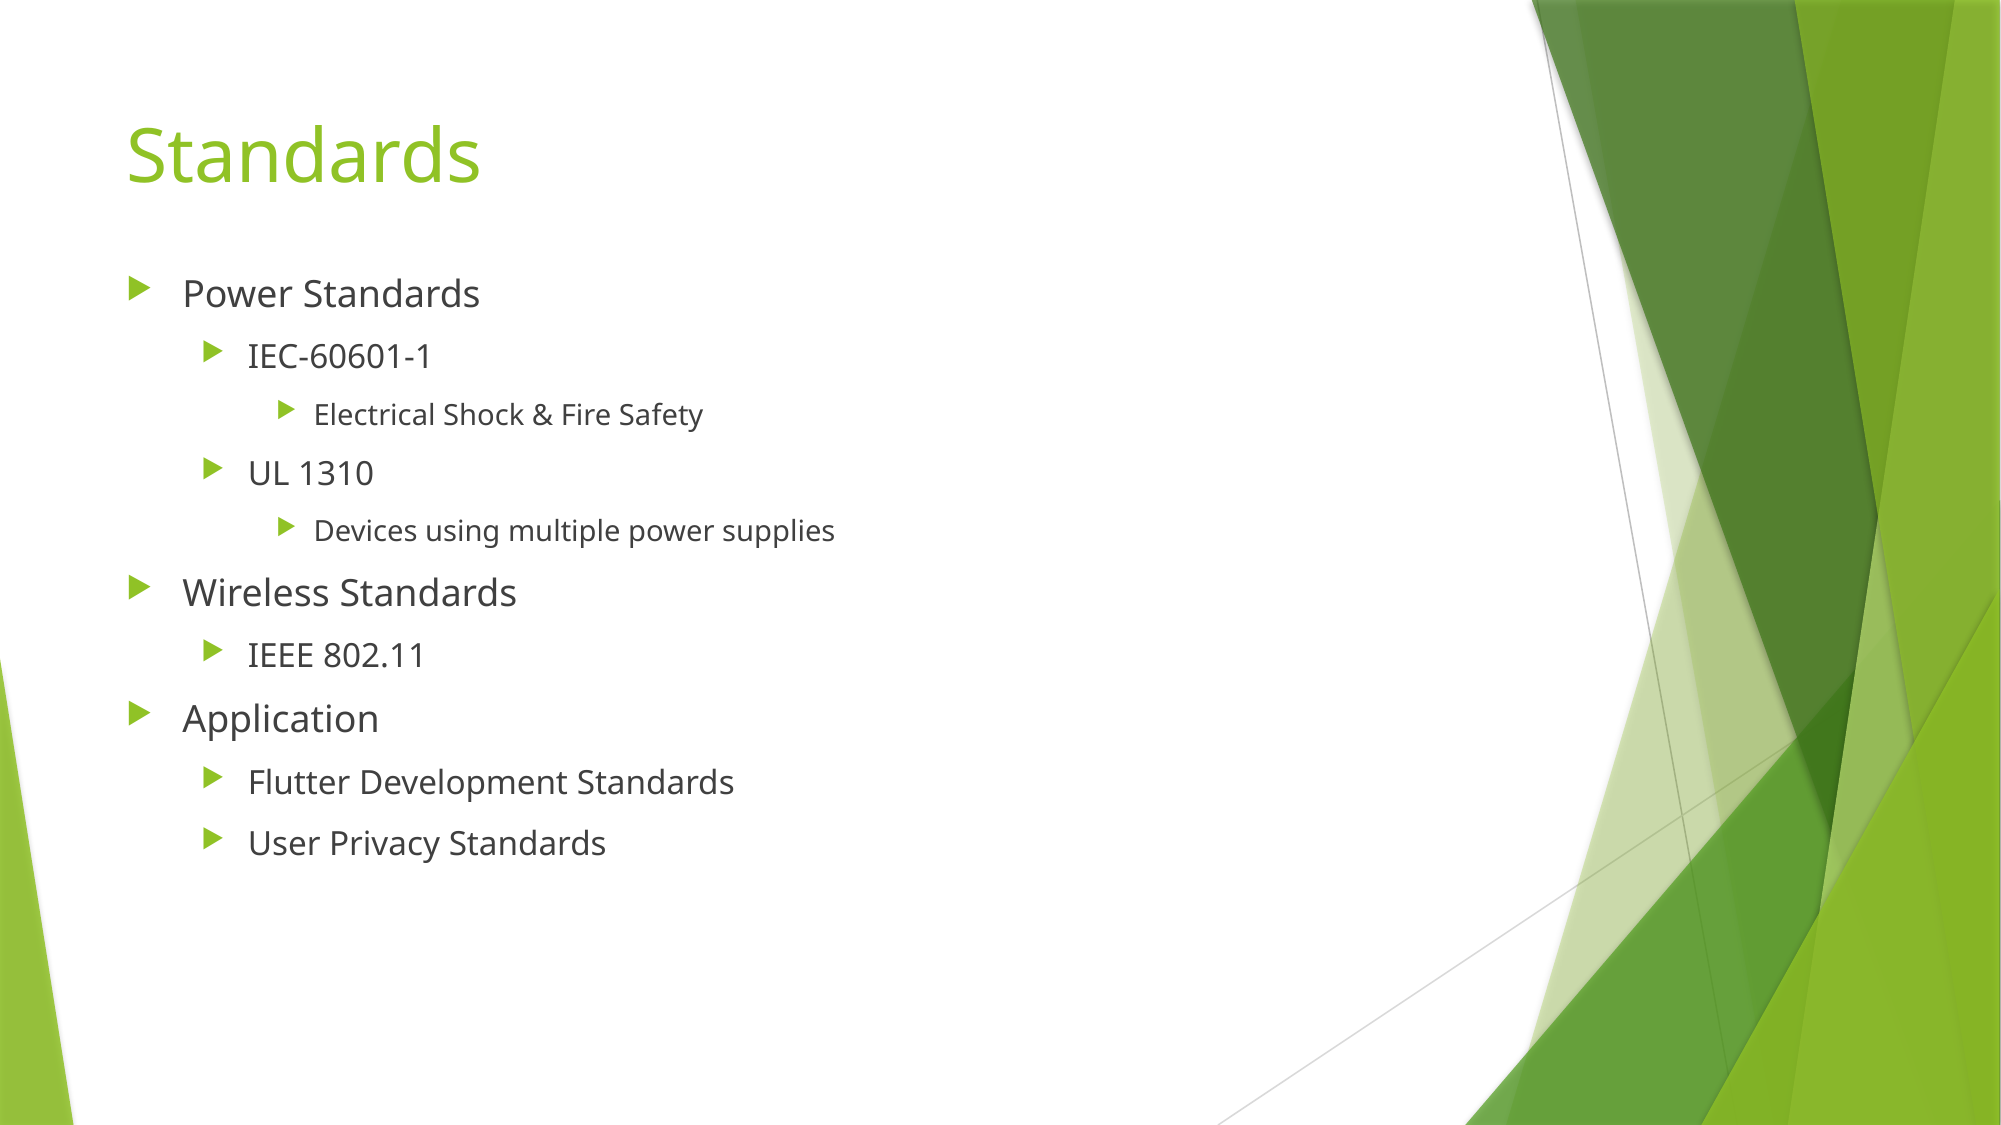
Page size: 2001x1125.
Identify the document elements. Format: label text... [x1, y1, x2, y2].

list Power Standards IEC-60601-1 Electrical Shock & Fire Safety UL 1310 Devices using multiple power supplies Wireless Standards IEEE 802.11 Application Flutter Development Standards User Privacy Standards [111, 262, 1522, 991]
title Standards [111, 99, 1522, 262]
